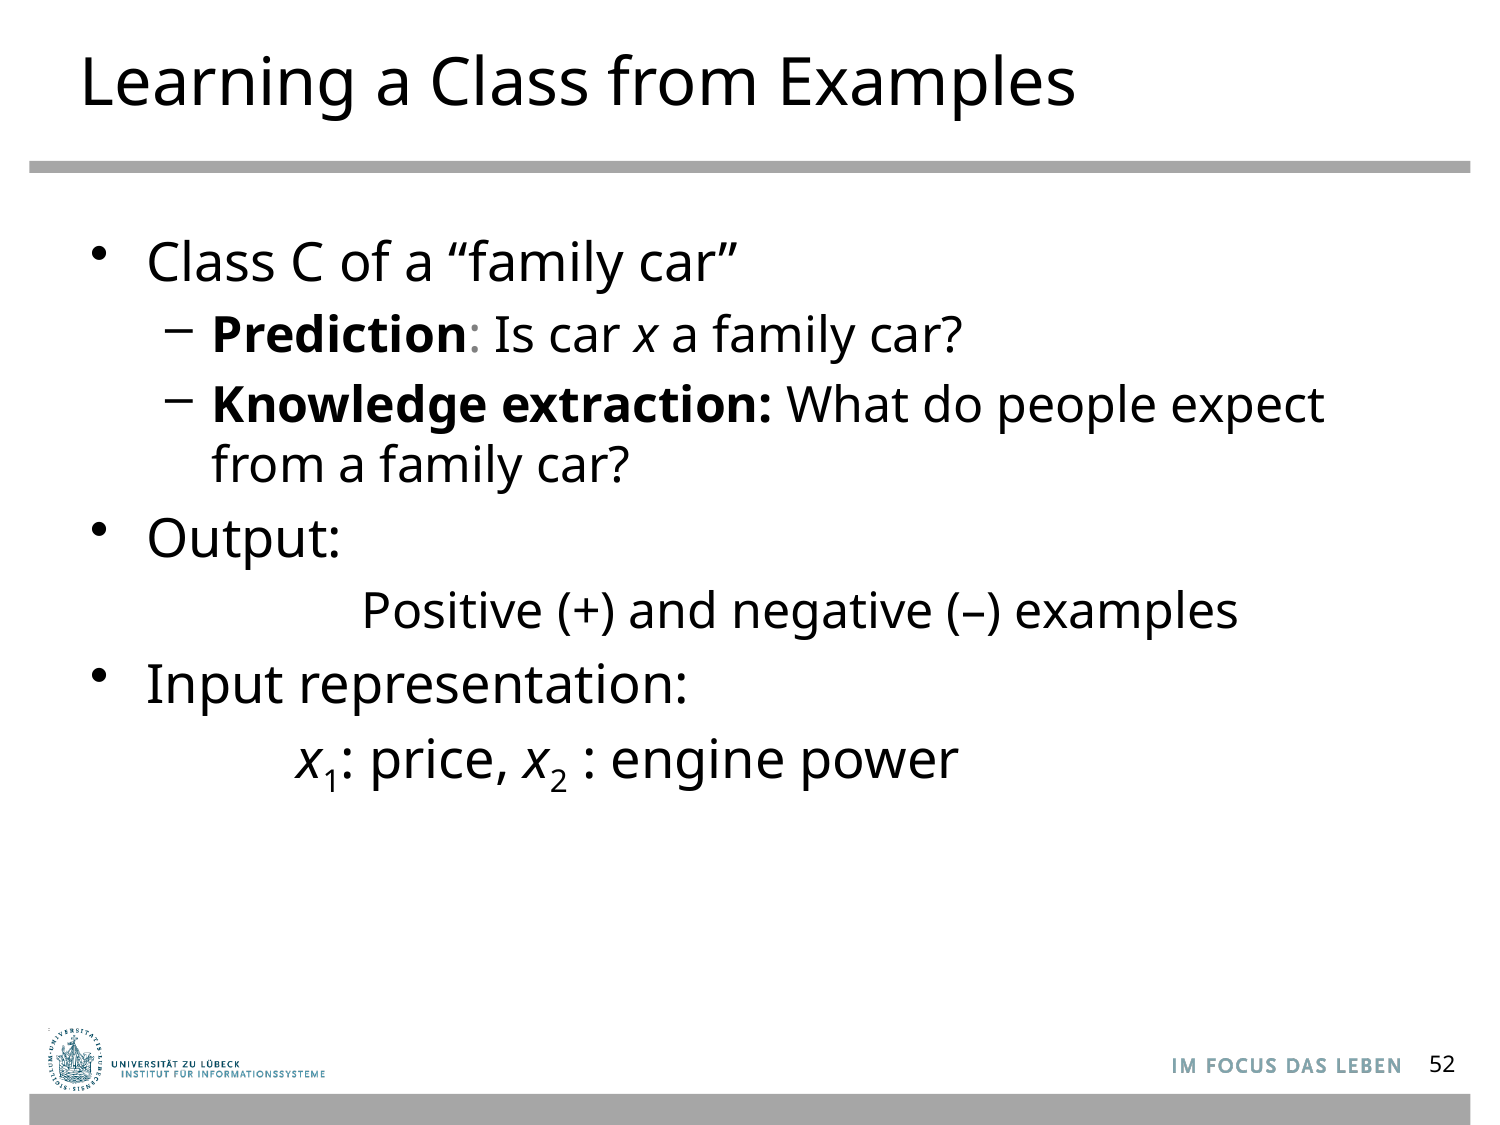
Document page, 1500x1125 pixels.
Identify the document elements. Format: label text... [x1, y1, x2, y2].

list Class C of a “family car” Prediction: Is car x a family car? Knowledge extraction: What do people expect from a family car? Output: Positive (+) and negative (–) examples Input representation: x1: price, x2 : engine power [75, 220, 1425, 1012]
picture [1173, 1058, 1305, 1073]
slide_number 52 [1305, 1050, 1471, 1083]
title Learning a Class from Examples [64, 31, 1415, 185]
